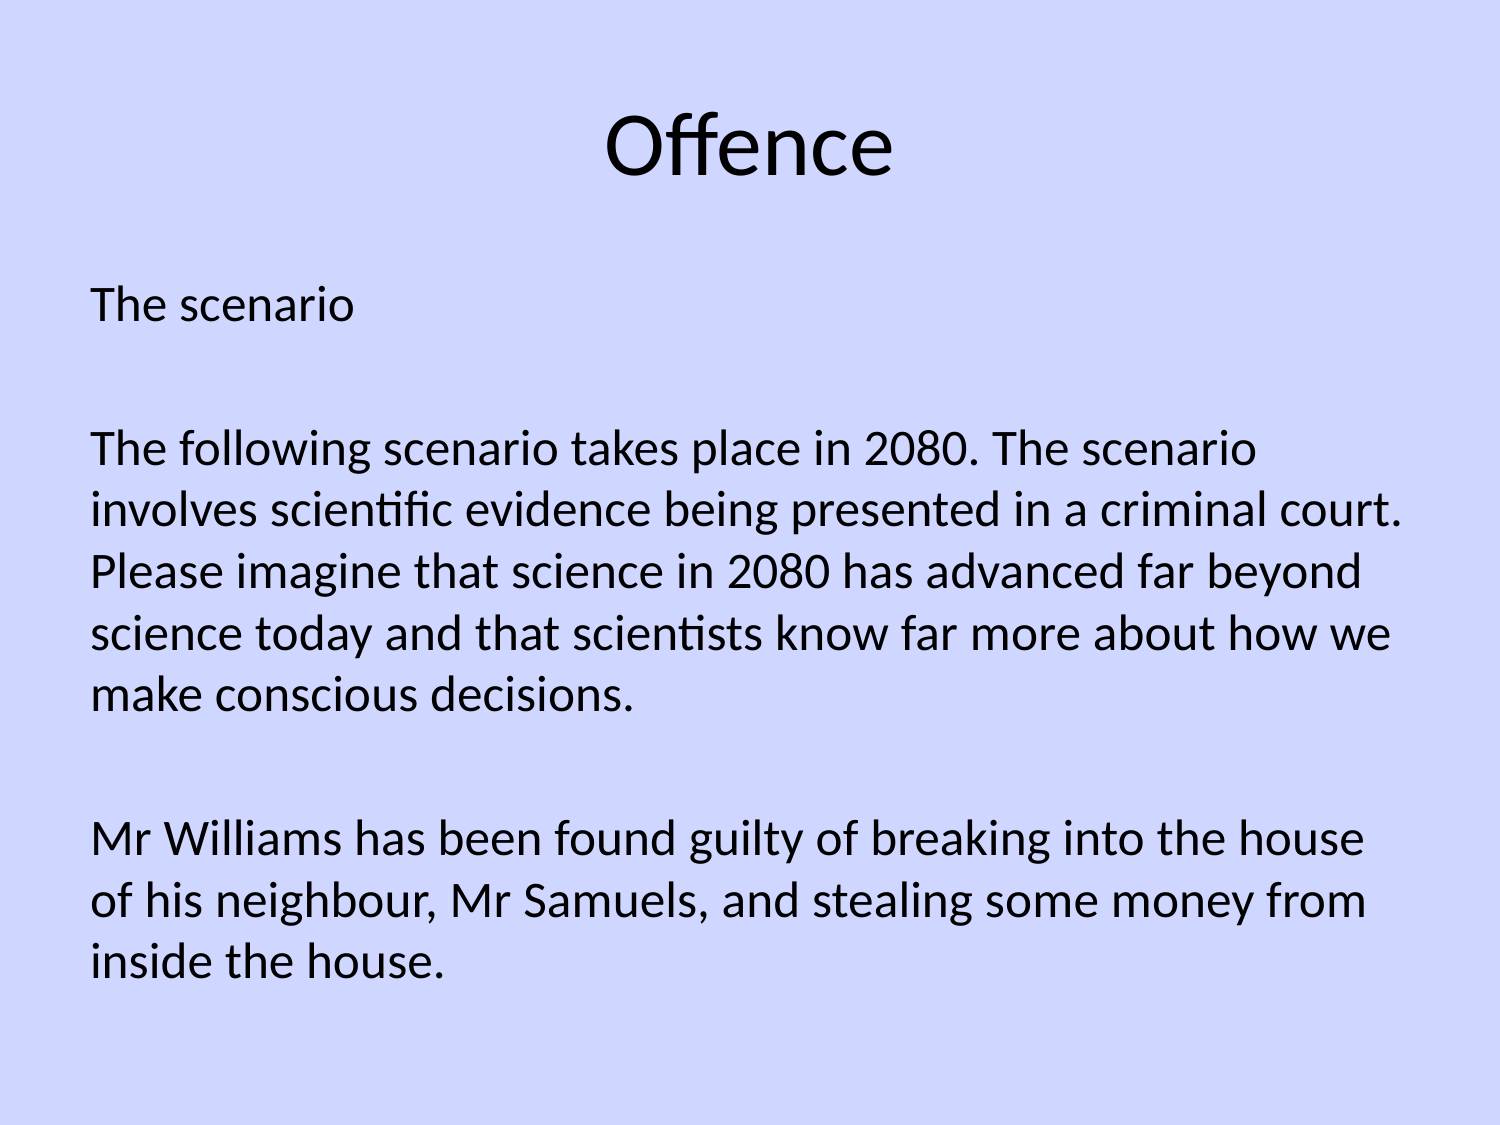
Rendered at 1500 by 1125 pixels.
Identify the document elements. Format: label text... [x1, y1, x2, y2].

title Offence [75, 45, 1425, 233]
list The scenario The following scenario takes place in 2080. The scenario involves scientific evidence being presented in a criminal court. Please imagine that science in 2080 has advanced far beyond science today and that scientists know far more about how we make conscious decisions. Mr Williams has been found guilty of breaking into the house of his neighbour, Mr Samuels, and stealing some money from inside the house. [75, 262, 1425, 1005]
